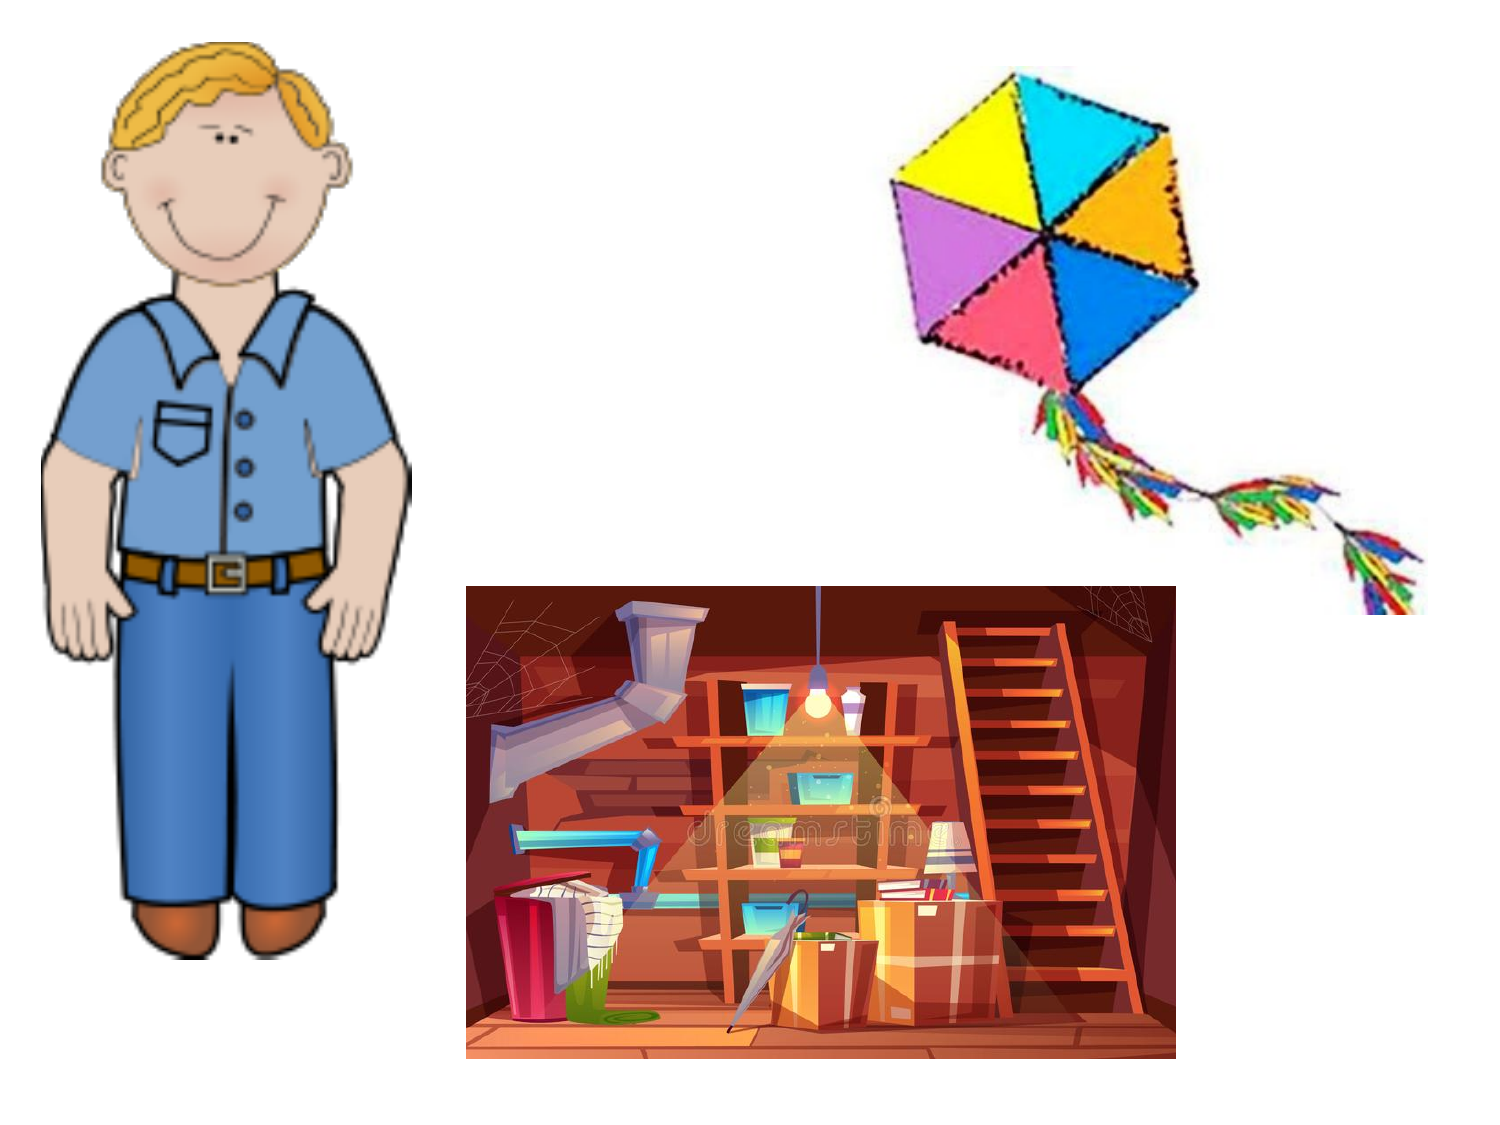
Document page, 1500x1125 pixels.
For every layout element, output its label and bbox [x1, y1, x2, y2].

picture [41, 42, 412, 960]
picture [466, 66, 1428, 1059]
